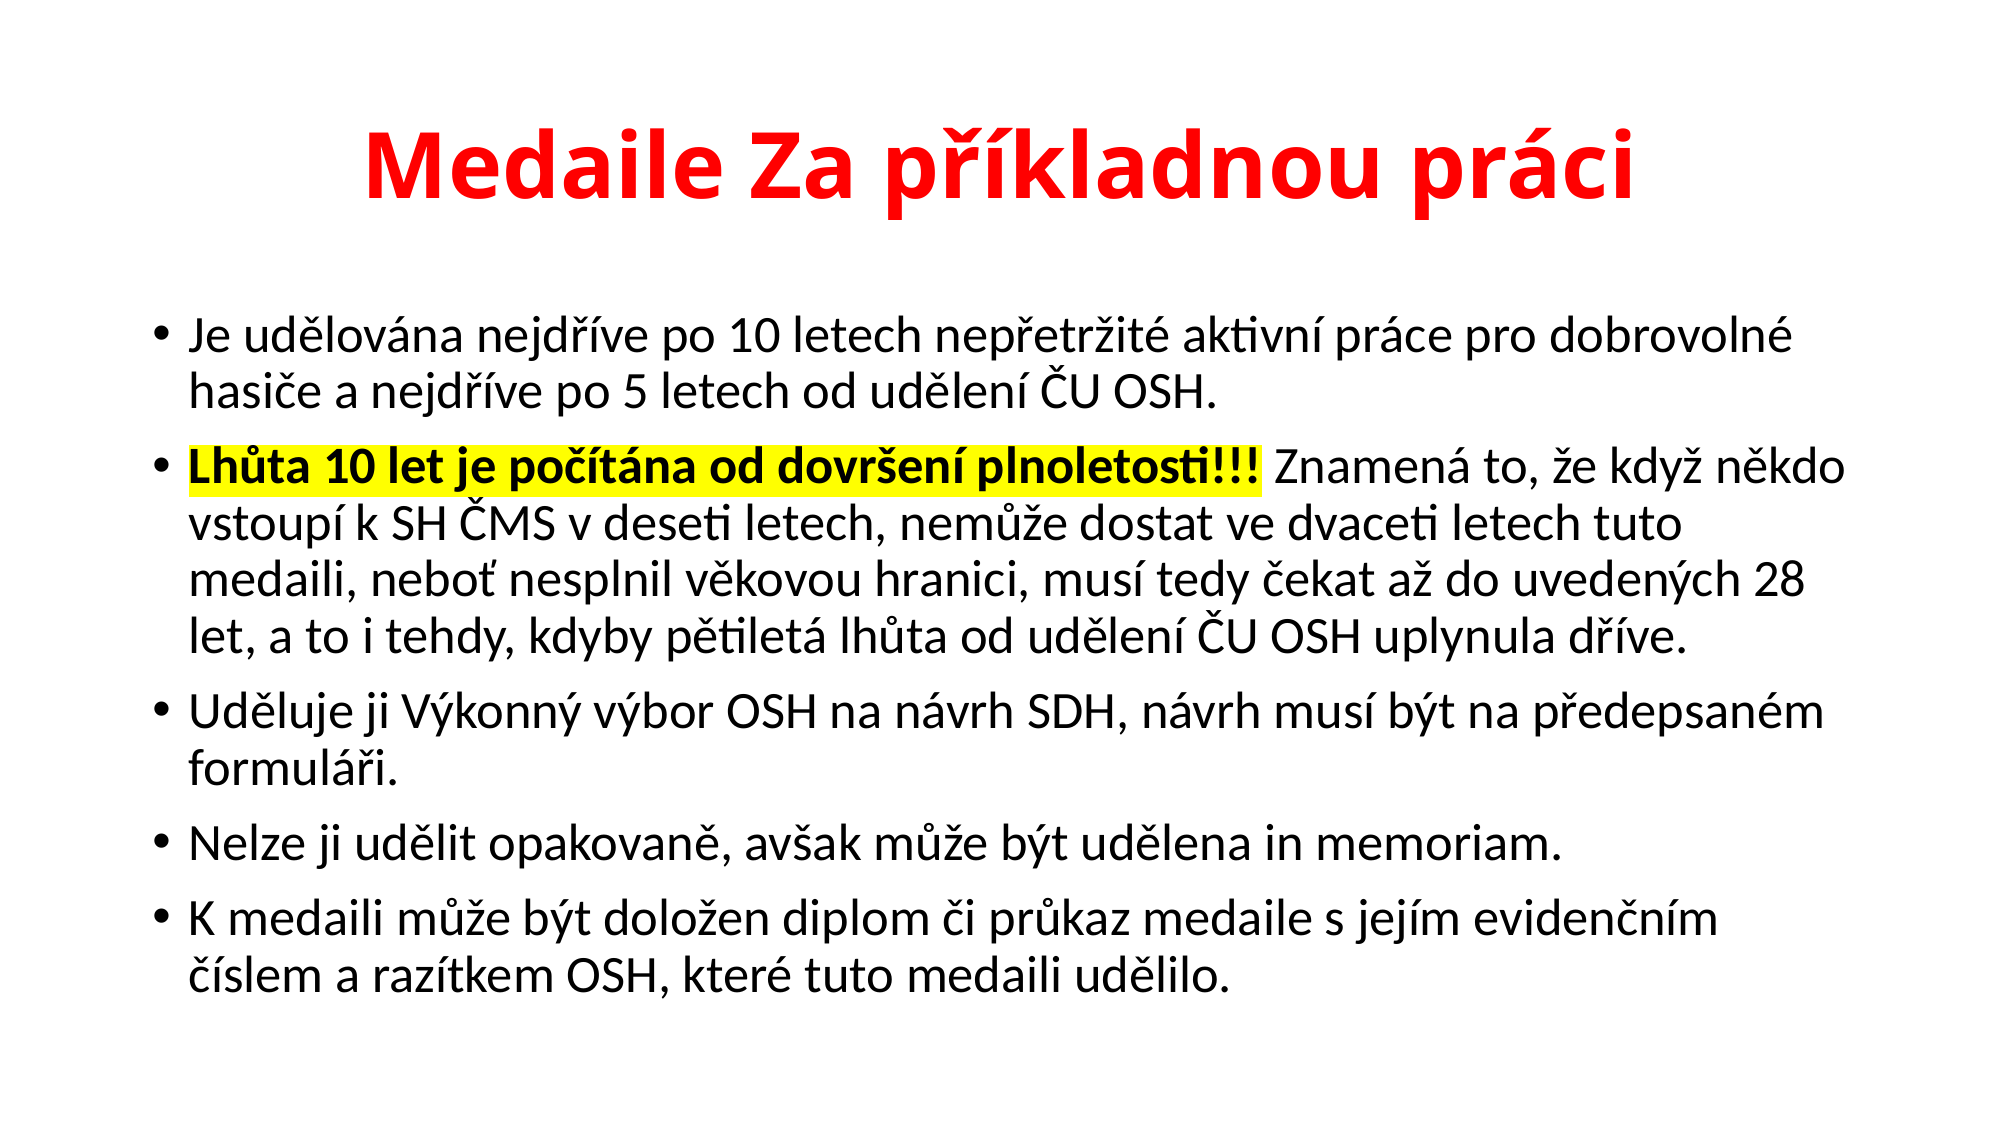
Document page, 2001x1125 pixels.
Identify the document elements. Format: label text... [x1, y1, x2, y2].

list Je udělována nejdříve po 10 letech nepřetržité aktivní práce pro dobrovolné hasiče a nejdříve po 5 letech od udělení ČU OSH. Lhůta 10 let je počítána od dovršení plnoletosti!!! Znamená to, že když někdo vstoupí k SH ČMS v deseti letech, nemůže dostat ve dvaceti letech tuto medaili, neboť nesplnil věkovou hranici, musí tedy čekat až do uvedených 28 let, a to i tehdy, kdyby pětiletá lhůta od udělení ČU OSH uplynula dříve. Uděluje ji Výkonný výbor OSH na návrh SDH, návrh musí být na předepsaném formuláři. Nelze ji udělit opakovaně, avšak může být udělena in memoriam. K medaili může být doložen diplom či průkaz medaile s jejím evidenčním číslem a razítkem OSH, které tuto medaili udělilo. [137, 299, 1863, 1014]
title Medaile Za příkladnou práci [137, 59, 1863, 278]
